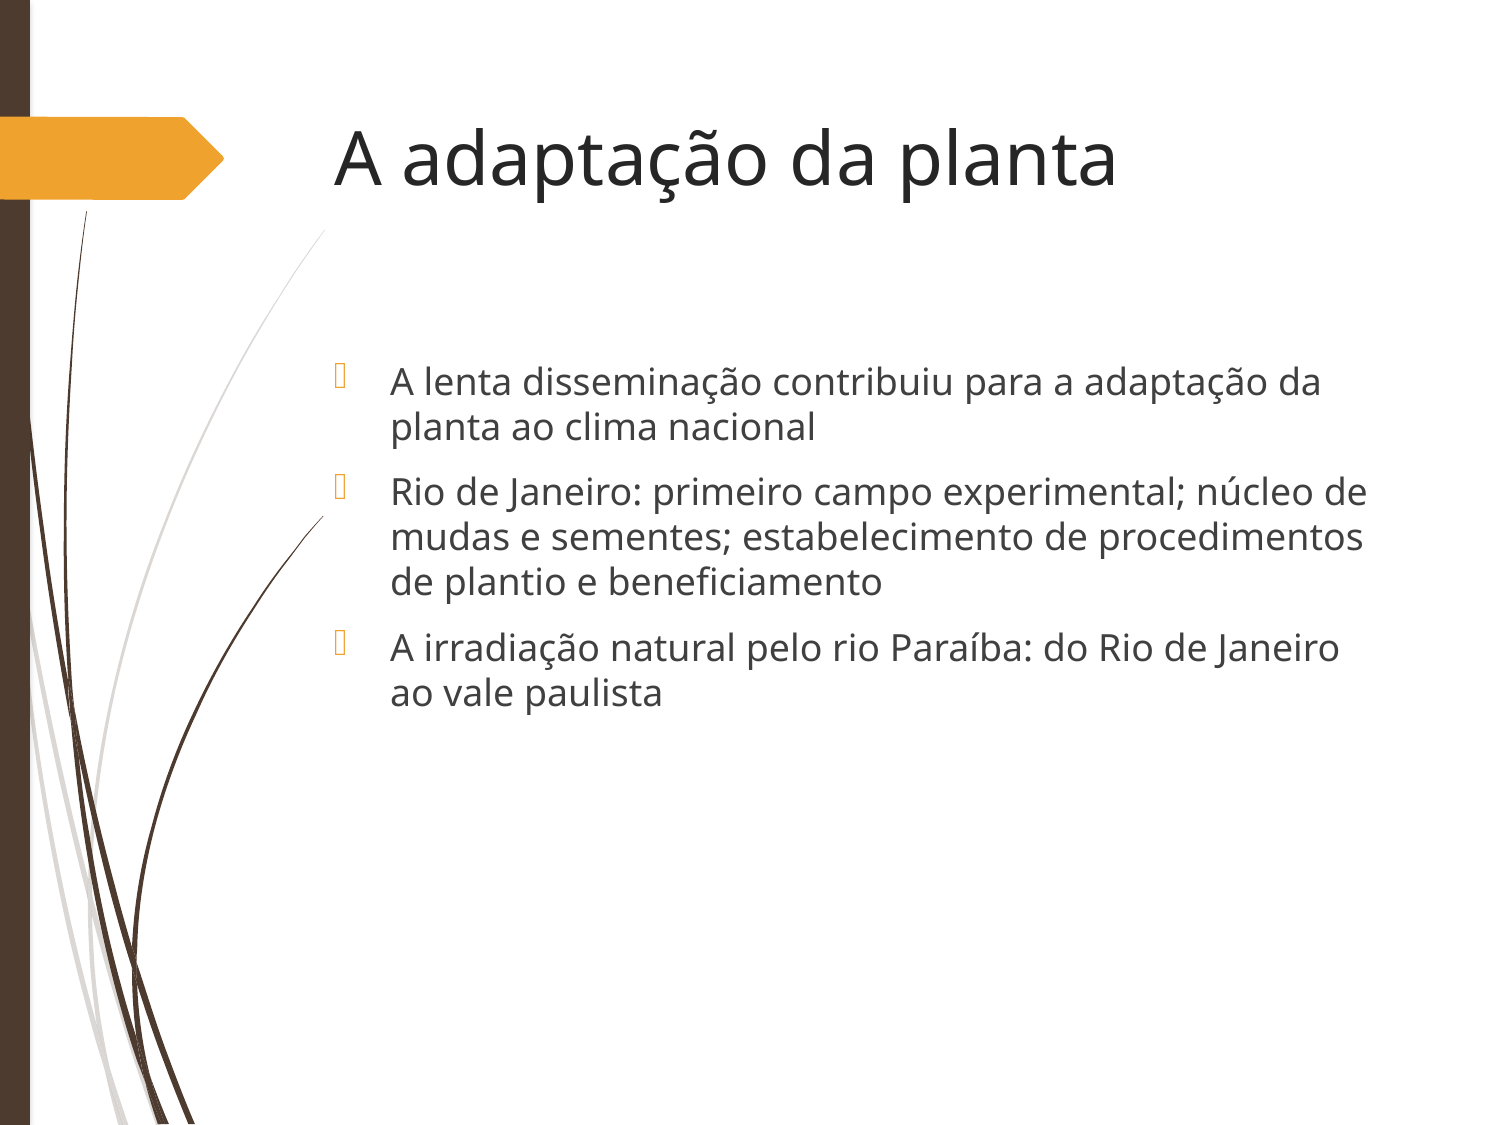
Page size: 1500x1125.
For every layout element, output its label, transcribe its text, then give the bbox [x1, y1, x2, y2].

title A adaptação da planta [319, 102, 1400, 313]
list A lenta disseminação contribuiu para a adaptação da planta ao clima nacional Rio de Janeiro: primeiro campo experimental; núcleo de mudas e sementes; estabelecimento de procedimentos de plantio e beneficiamento A irradiação natural pelo rio Paraíba: do Rio de Janeiro ao vale paulista [318, 350, 1400, 970]
